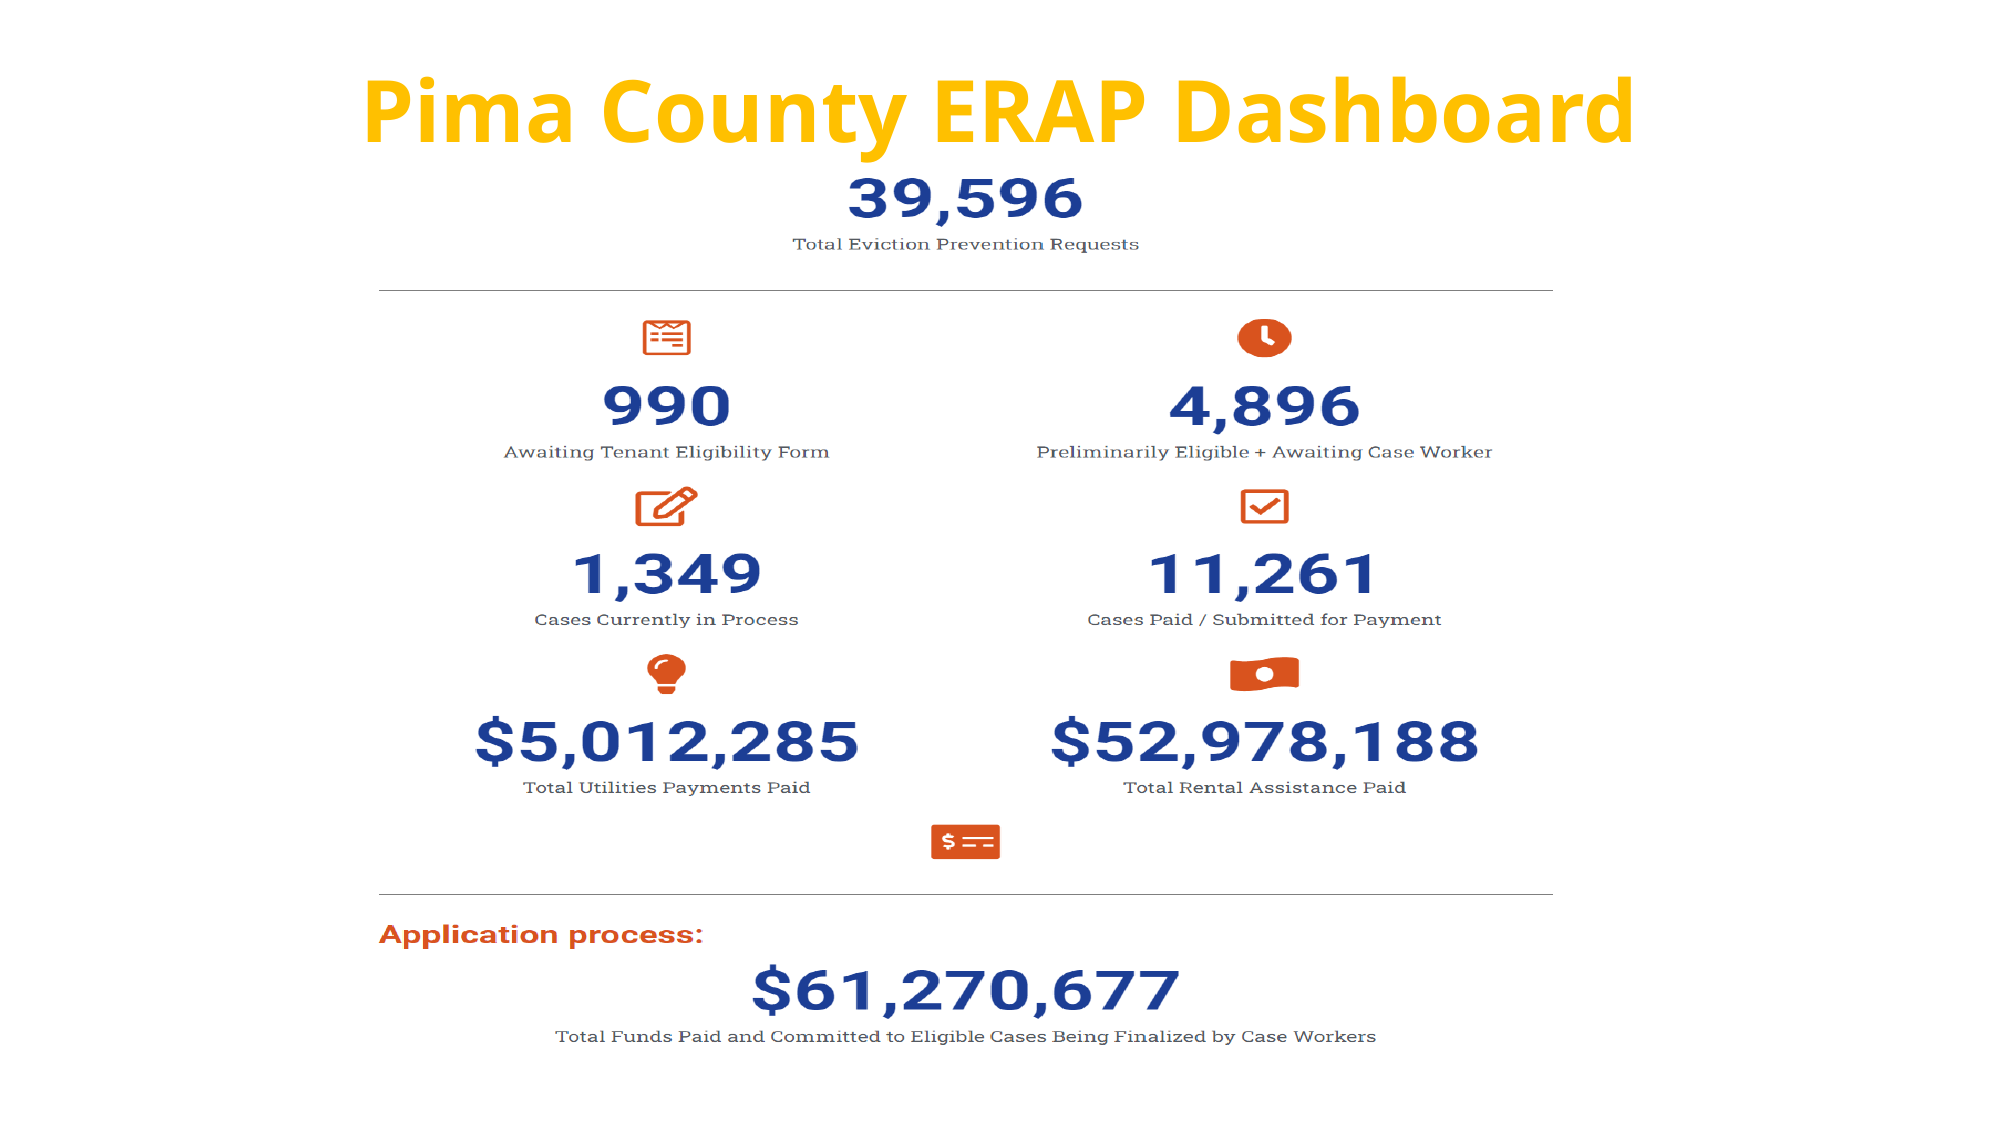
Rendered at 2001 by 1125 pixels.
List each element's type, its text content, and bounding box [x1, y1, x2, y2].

title Pima County ERAP Dashboard [137, 59, 1863, 169]
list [373, 168, 1620, 1065]
